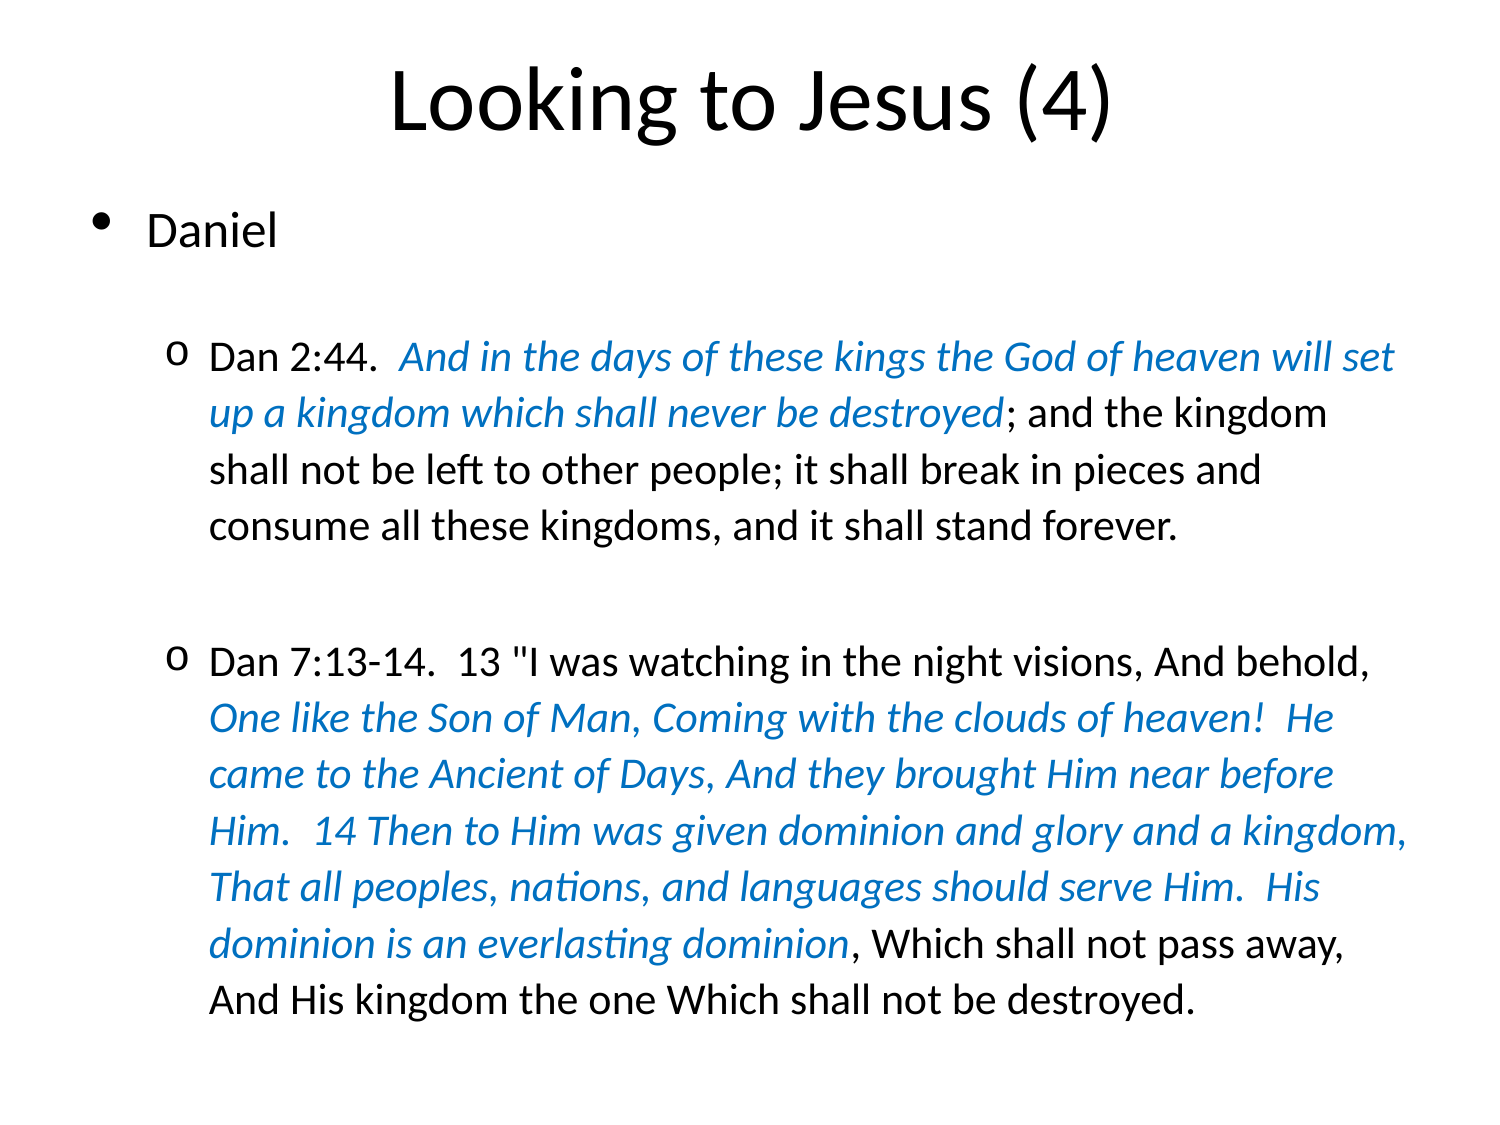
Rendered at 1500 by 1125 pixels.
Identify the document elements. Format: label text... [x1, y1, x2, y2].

list Daniel Dan 2:44. And in the days of these kings the God of heaven will set up a kingdom which shall never be destroyed; and the kingdom shall not be left to other people; it shall break in pieces and consume all these kingdoms, and it shall stand forever. Dan 7:13-14. 13 "I was watching in the night visions, And behold, One like the Son of Man, Coming with the clouds of heaven! He came to the Ancient of Days, And they brought Him near before Him. 14 Then to Him was given dominion and glory and a kingdom, That all peoples, nations, and languages should serve Him. His dominion is an everlasting dominion, Which shall not pass away, And His kingdom the one Which shall not be destroyed. [77, 184, 1428, 1113]
title Looking to Jesus (4) [77, 0, 1428, 184]
